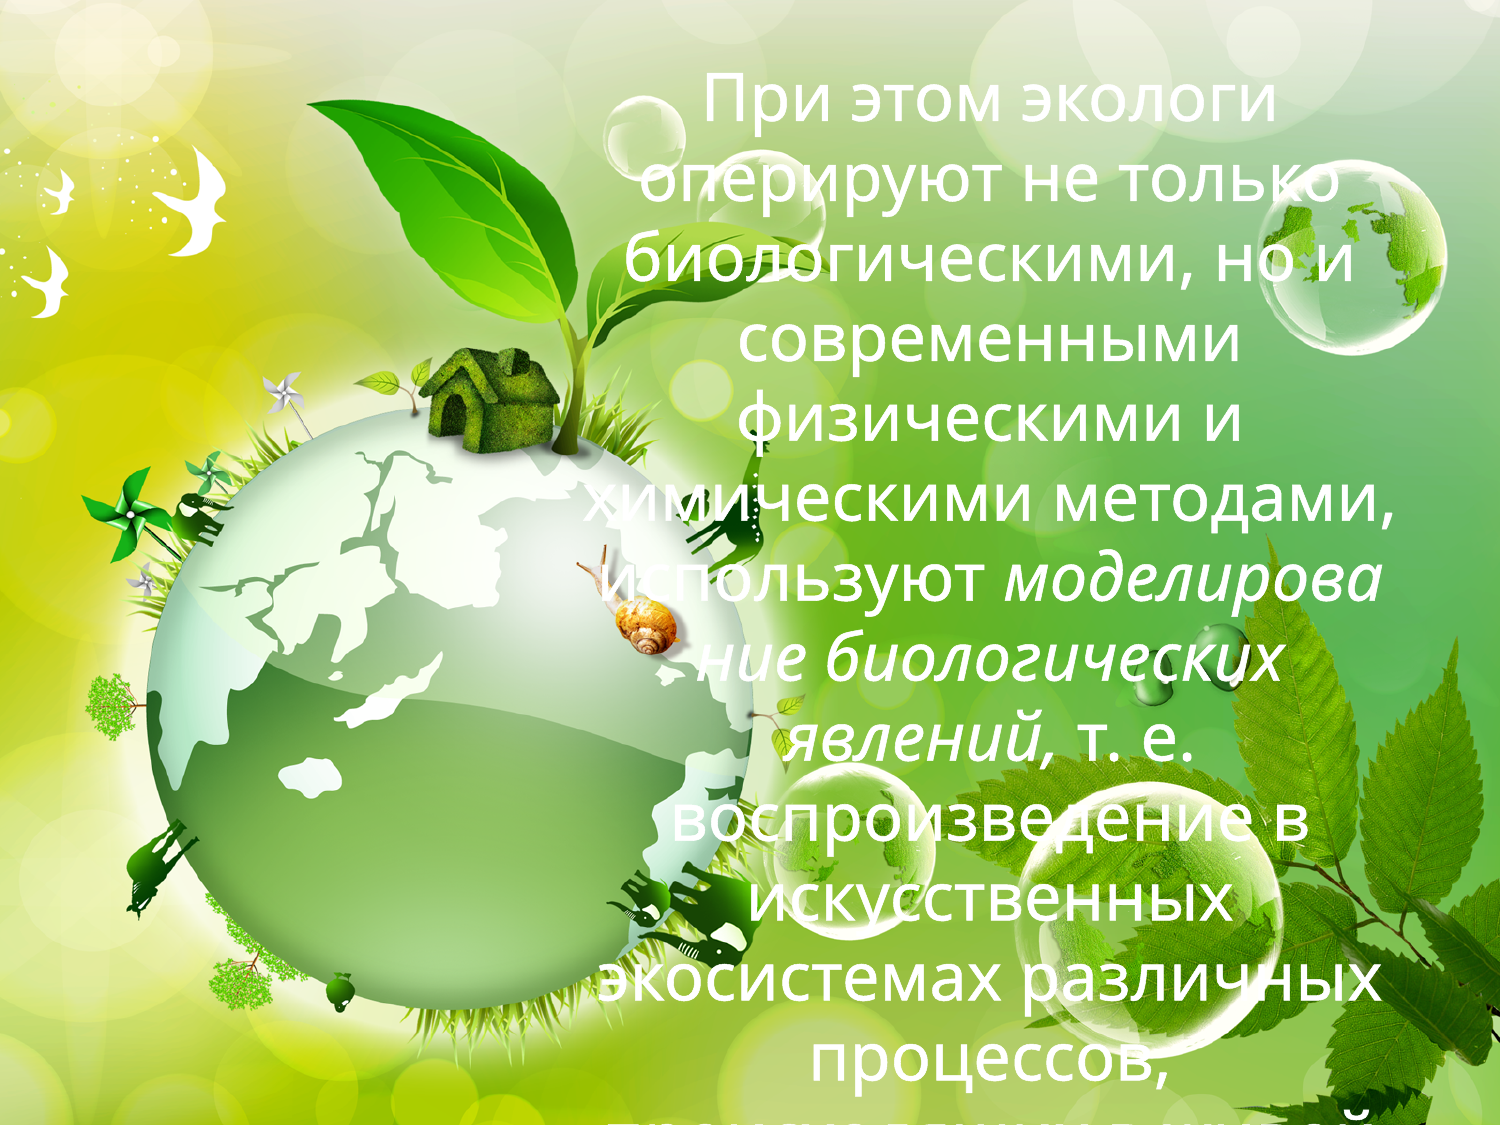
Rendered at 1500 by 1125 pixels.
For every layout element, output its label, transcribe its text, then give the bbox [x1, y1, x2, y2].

picture [0, 0, 1500, 1125]
text_box При этом экологи оперируют не только биологическими, но и современными физическими и химическими методами, используют моделирование биологических явлений, т. е. воспроизведение в искусственных экосистемах различных процессов, происходящих в живой природе. [562, 46, 1418, 1125]
